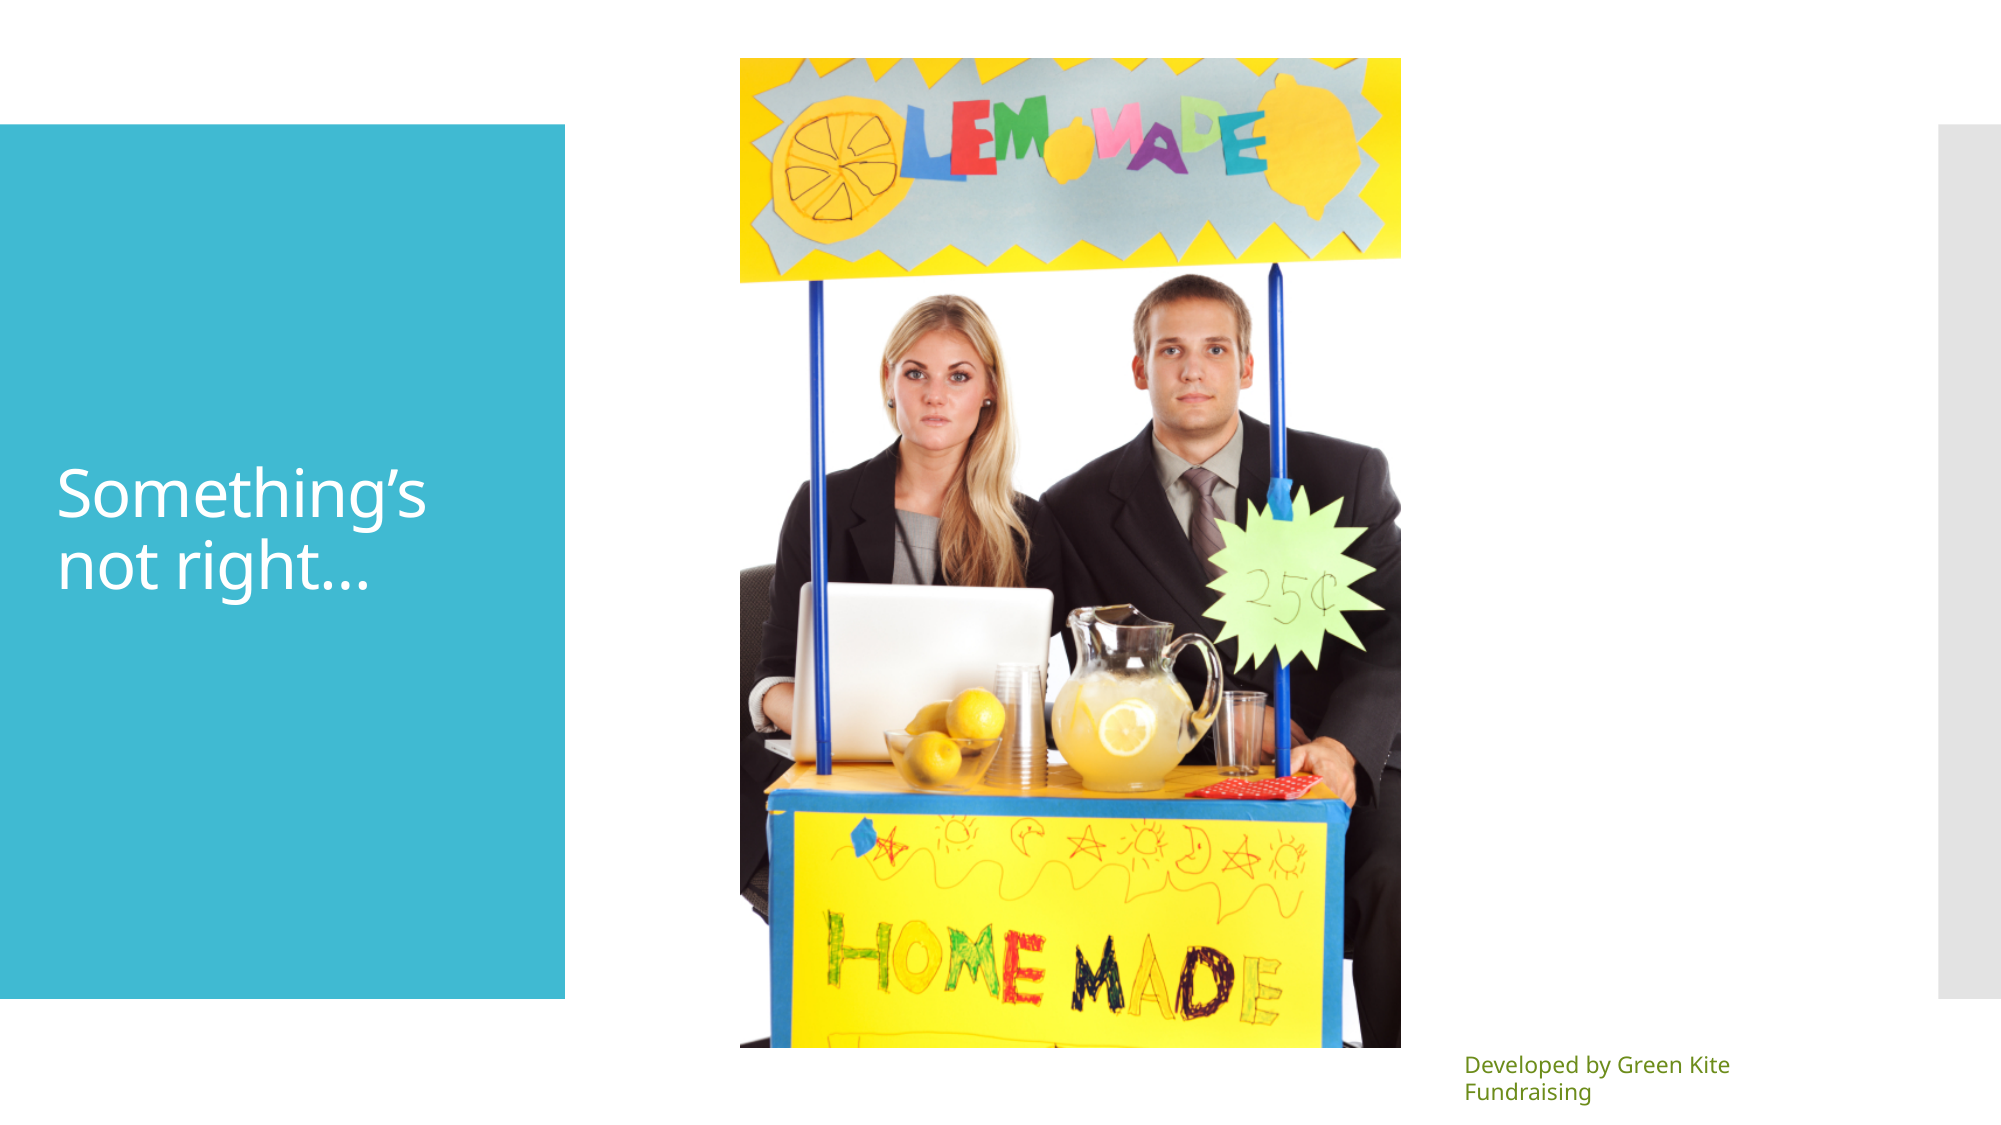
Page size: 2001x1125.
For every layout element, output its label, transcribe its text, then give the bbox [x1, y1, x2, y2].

title Something’s not right… [41, 184, 525, 940]
footer Developed by Green Kite Fundraising [1449, 1047, 1835, 1108]
picture [740, 58, 1401, 1048]
